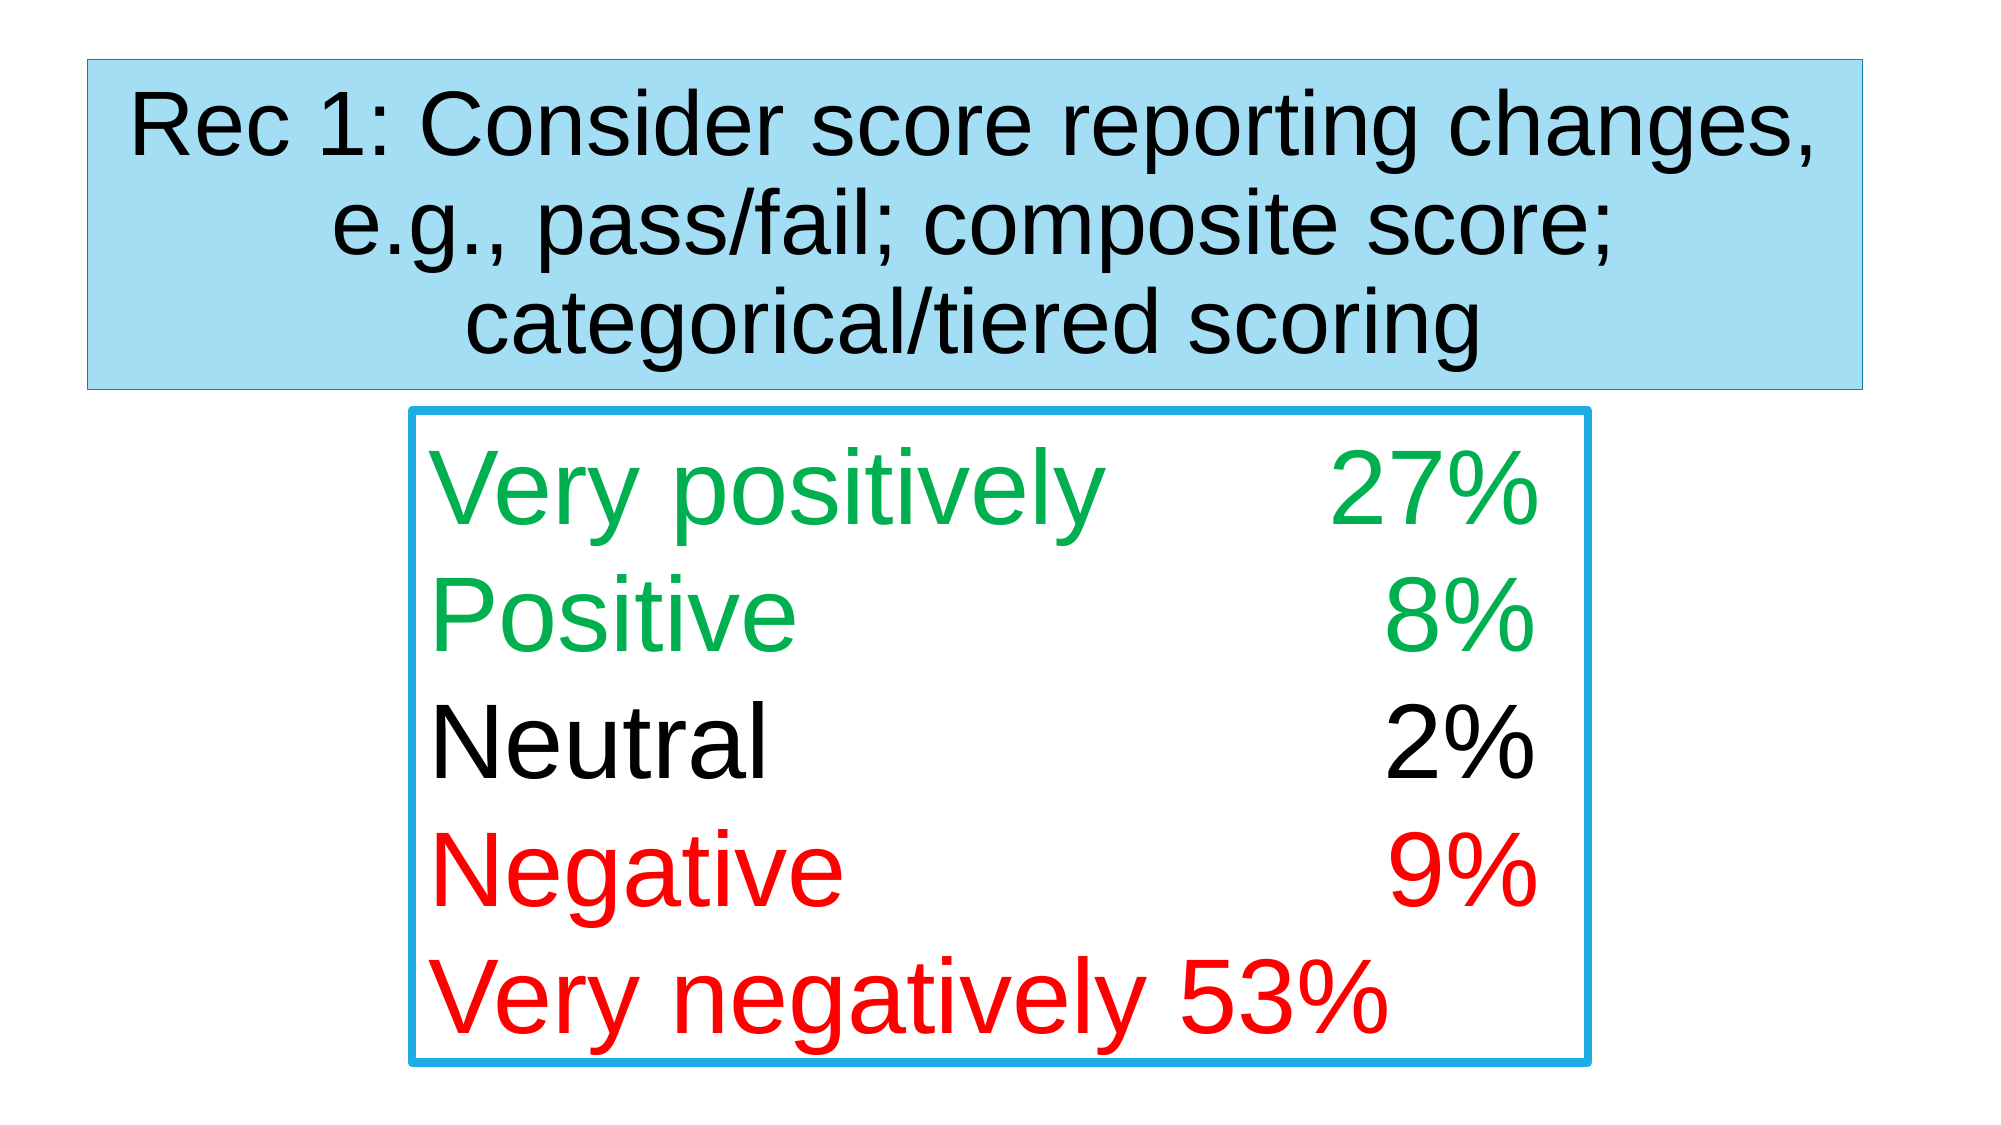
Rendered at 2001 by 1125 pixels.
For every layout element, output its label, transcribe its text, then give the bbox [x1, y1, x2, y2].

text_box Very positively 27% Positive 8% Neutral 2% Negative 9% Very negatively 53% [412, 410, 1588, 1063]
title Rec 1: Consider score reporting changes, e.g., pass/fail; composite score; categorical/tiered scoring [87, 59, 1863, 390]
